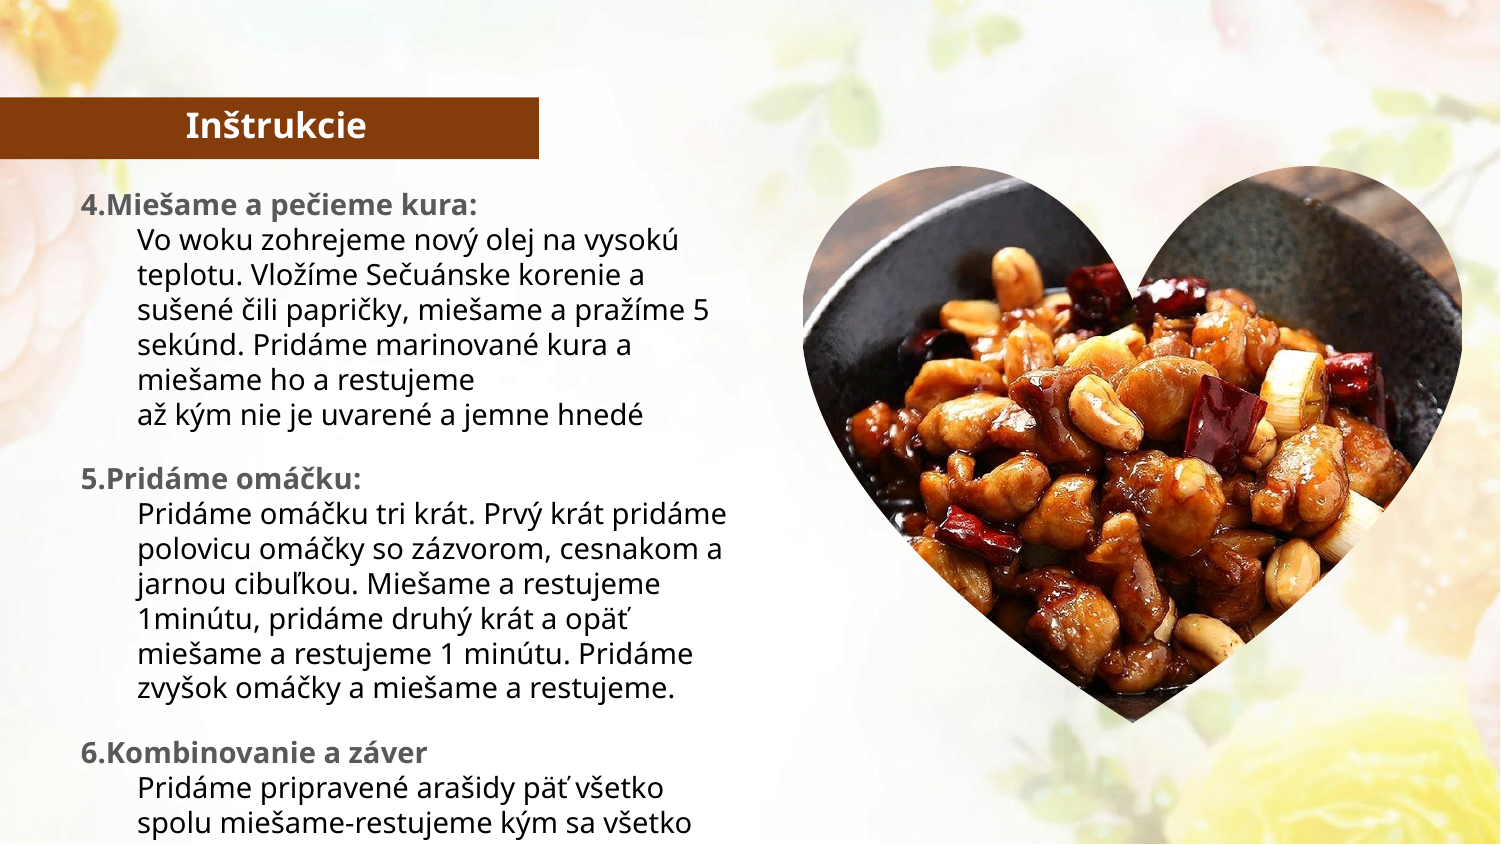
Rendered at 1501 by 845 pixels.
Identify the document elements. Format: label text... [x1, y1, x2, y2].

text_box [0, 96, 540, 160]
text_box 4.Miešame a pečieme kura: Vo woku zohrejeme nový olej na vysokú teplotu. Vložíme Sečuánske korenie a sušené čili papričky, miešame a pražíme 5 sekúnd. Pridáme marinované kura a miešame ho a restujeme až kým nie je uvarené a jemne hnedé 5.Pridáme omáčku: Pridáme omáčku tri krát. Prvý krát pridáme polovicu omáčky so zázvorom, cesnakom a jarnou cibuľkou. Miešame a restujeme 1minútu, pridáme druhý krát a opäť miešame a restujeme 1 minútu. Pridáme zvyšok omáčky a miešame a restujeme. 6.Kombinovanie a záver Pridáme pripravené arašidy päť všetko spolu miešame-restujeme kým sa všetko spojí a prehreje a pár kvapiek octu a podávame [80, 191, 731, 844]
text_box Inštrukcie [72, 103, 482, 147]
text_box [801, 166, 1464, 724]
